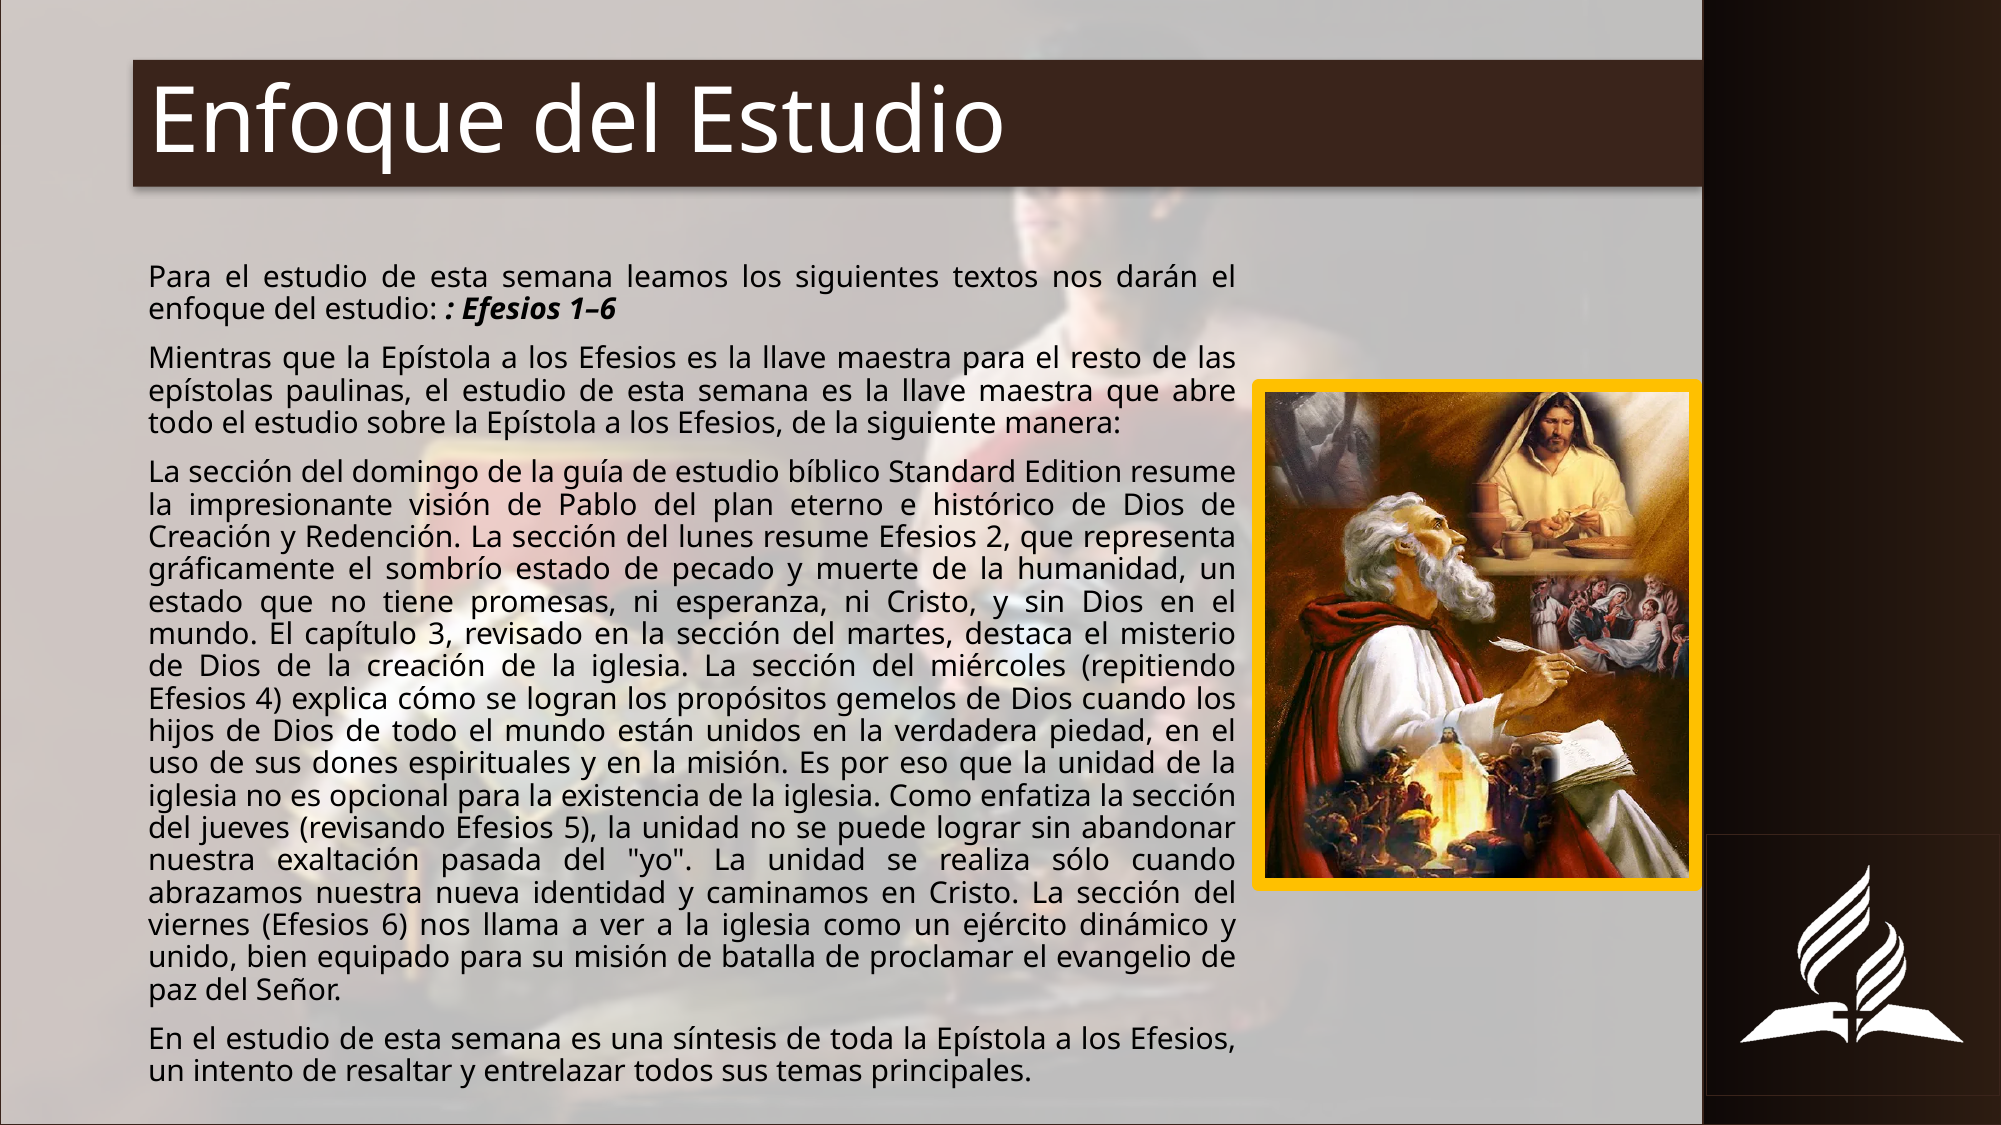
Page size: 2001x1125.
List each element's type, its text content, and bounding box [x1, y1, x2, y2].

picture [1707, 835, 1999, 1095]
list Para el estudio de esta semana leamos los siguientes textos nos darán el enfoque del estudio: : Efesios 1–6 Mientras que la Epístola a los Efesios es la llave maestra para el resto de las epístolas paulinas, el estudio de esta semana es la llave maestra que abre todo el estudio sobre la Epístola a los Efesios, de la siguiente manera: La sección del domingo de la guía de estudio bíblico Standard Edition resume la impresionante visión de Pablo del plan eterno e histórico de Dios de Creación y Redención. La sección del lunes resume Efesios 2, que representa gráficamente el sombrío estado de pecado y muerte de la humanidad, un estado que no tiene promesas, ni esperanza, ni Cristo, y sin Dios en el mundo. El capítulo 3, revisado en la sección del martes, destaca el misterio de Dios de la creación de la iglesia. La sección del miércoles (repitiendo Efesios 4) explica cómo se logran los propósitos gemelos de Dios cuando los hijos de Dios de todo el mundo están unidos en la verdadera piedad, en el uso de sus dones espirituales y en la misión. Es por eso que la unidad de la iglesia no es opcional para la existencia de la iglesia. Como enfatiza la sección del jueves (revisando Efesios 5), la unidad no se puede lograr sin abandonar nuestra exaltación pasada del "yo". La unidad se realiza sólo cuando abrazamos nuestra nueva identidad y caminamos en Cristo. La sección del viernes (Efesios 6) nos llama a ver a la iglesia como un ejército dinámico y unido, bien equipado para su misión de batalla de proclamar el evangelio de paz del Señor. En el estudio de esta semana es una síntesis de toda la Epístola a los Efesios, un intento de resaltar y entrelazar todos sus temas principales. [133, 254, 1253, 1102]
picture [1264, 391, 1690, 879]
title Enfoque del Estudio [133, 59, 1703, 187]
